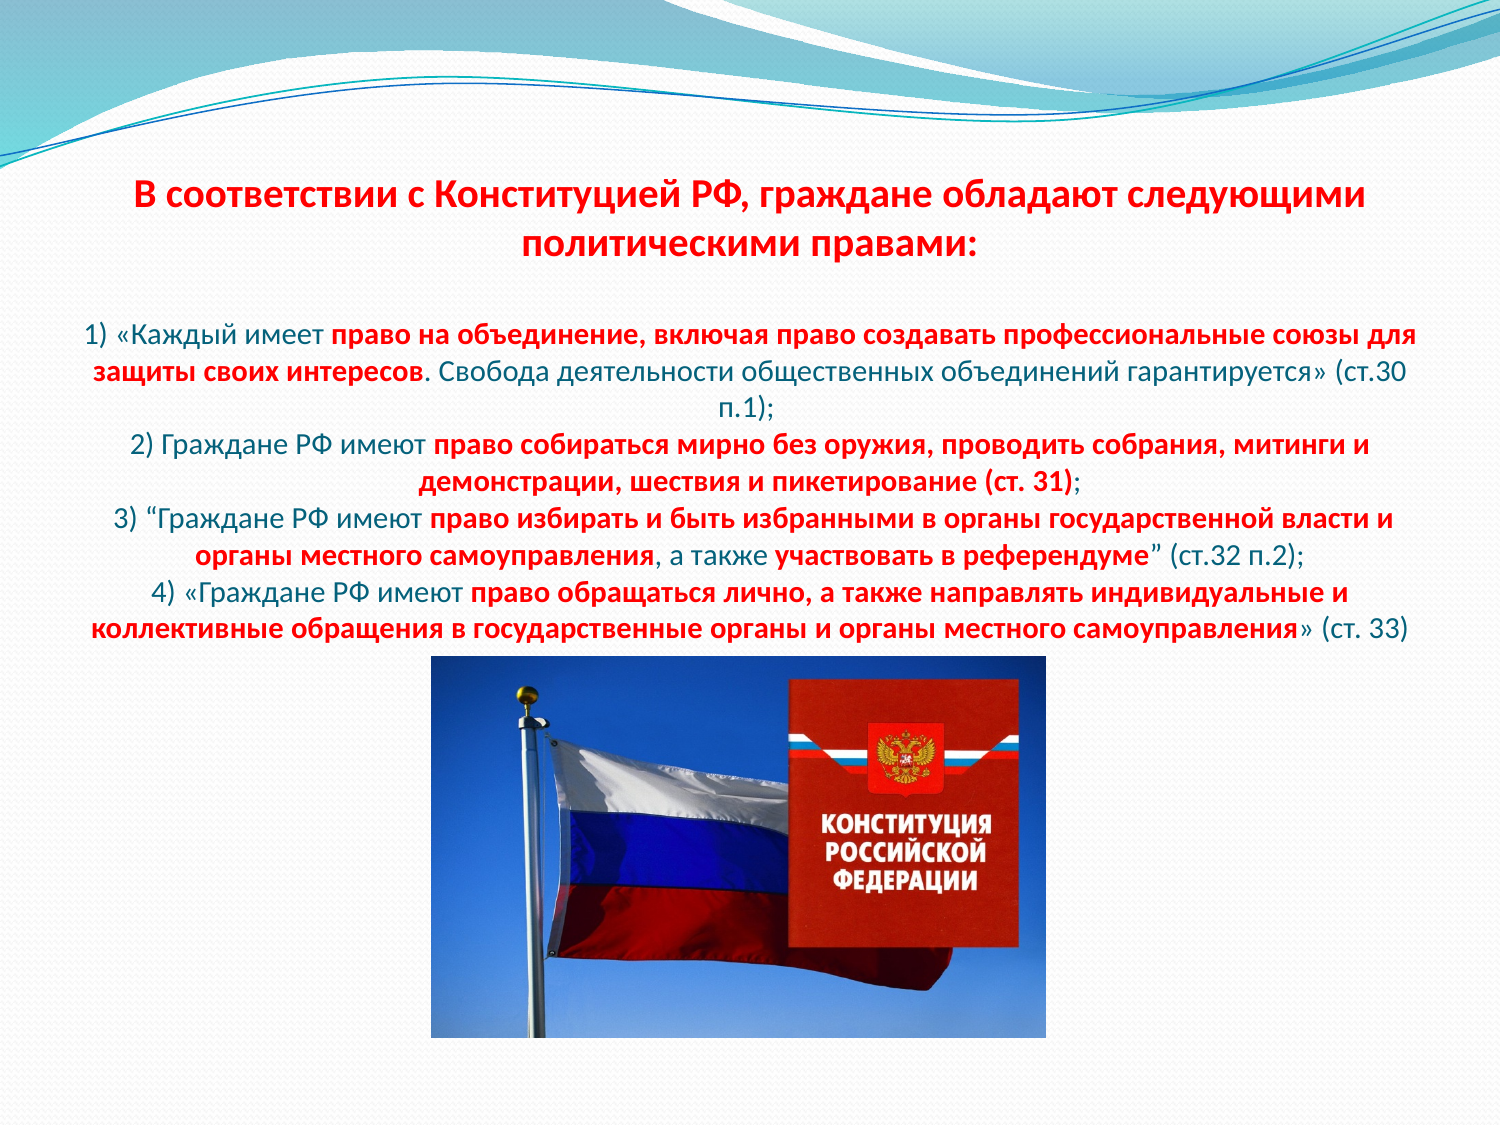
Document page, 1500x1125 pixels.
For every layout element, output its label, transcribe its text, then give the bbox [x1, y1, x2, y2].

title В соответствии с Конституцией РФ, граждане обладают следующими политическими правами: 1) «Каждый имеет право на объединение, включая право создавать профессиональные союзы для защиты своих интересов. Свобода деятельности общественных объединений гарантируется» (ст.30 п.1); 2) Граждане РФ имеют право собираться мирно без оружия, проводить собрания, митинги и демонстрации, шествия и пикетирование (ст. 31); 3) “Граждане РФ имеют право избирать и быть избранными в органы государственной власти и органы местного самоуправления, а также участвовать в референдуме” (ст.32 п.2); 4) «Граждане РФ имеют право обращаться лично, а также направлять индивидуальные и коллективные обращения в государственные органы и органы местного самоуправления» (ст. 33) [75, 149, 1425, 646]
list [430, 656, 1046, 1038]
